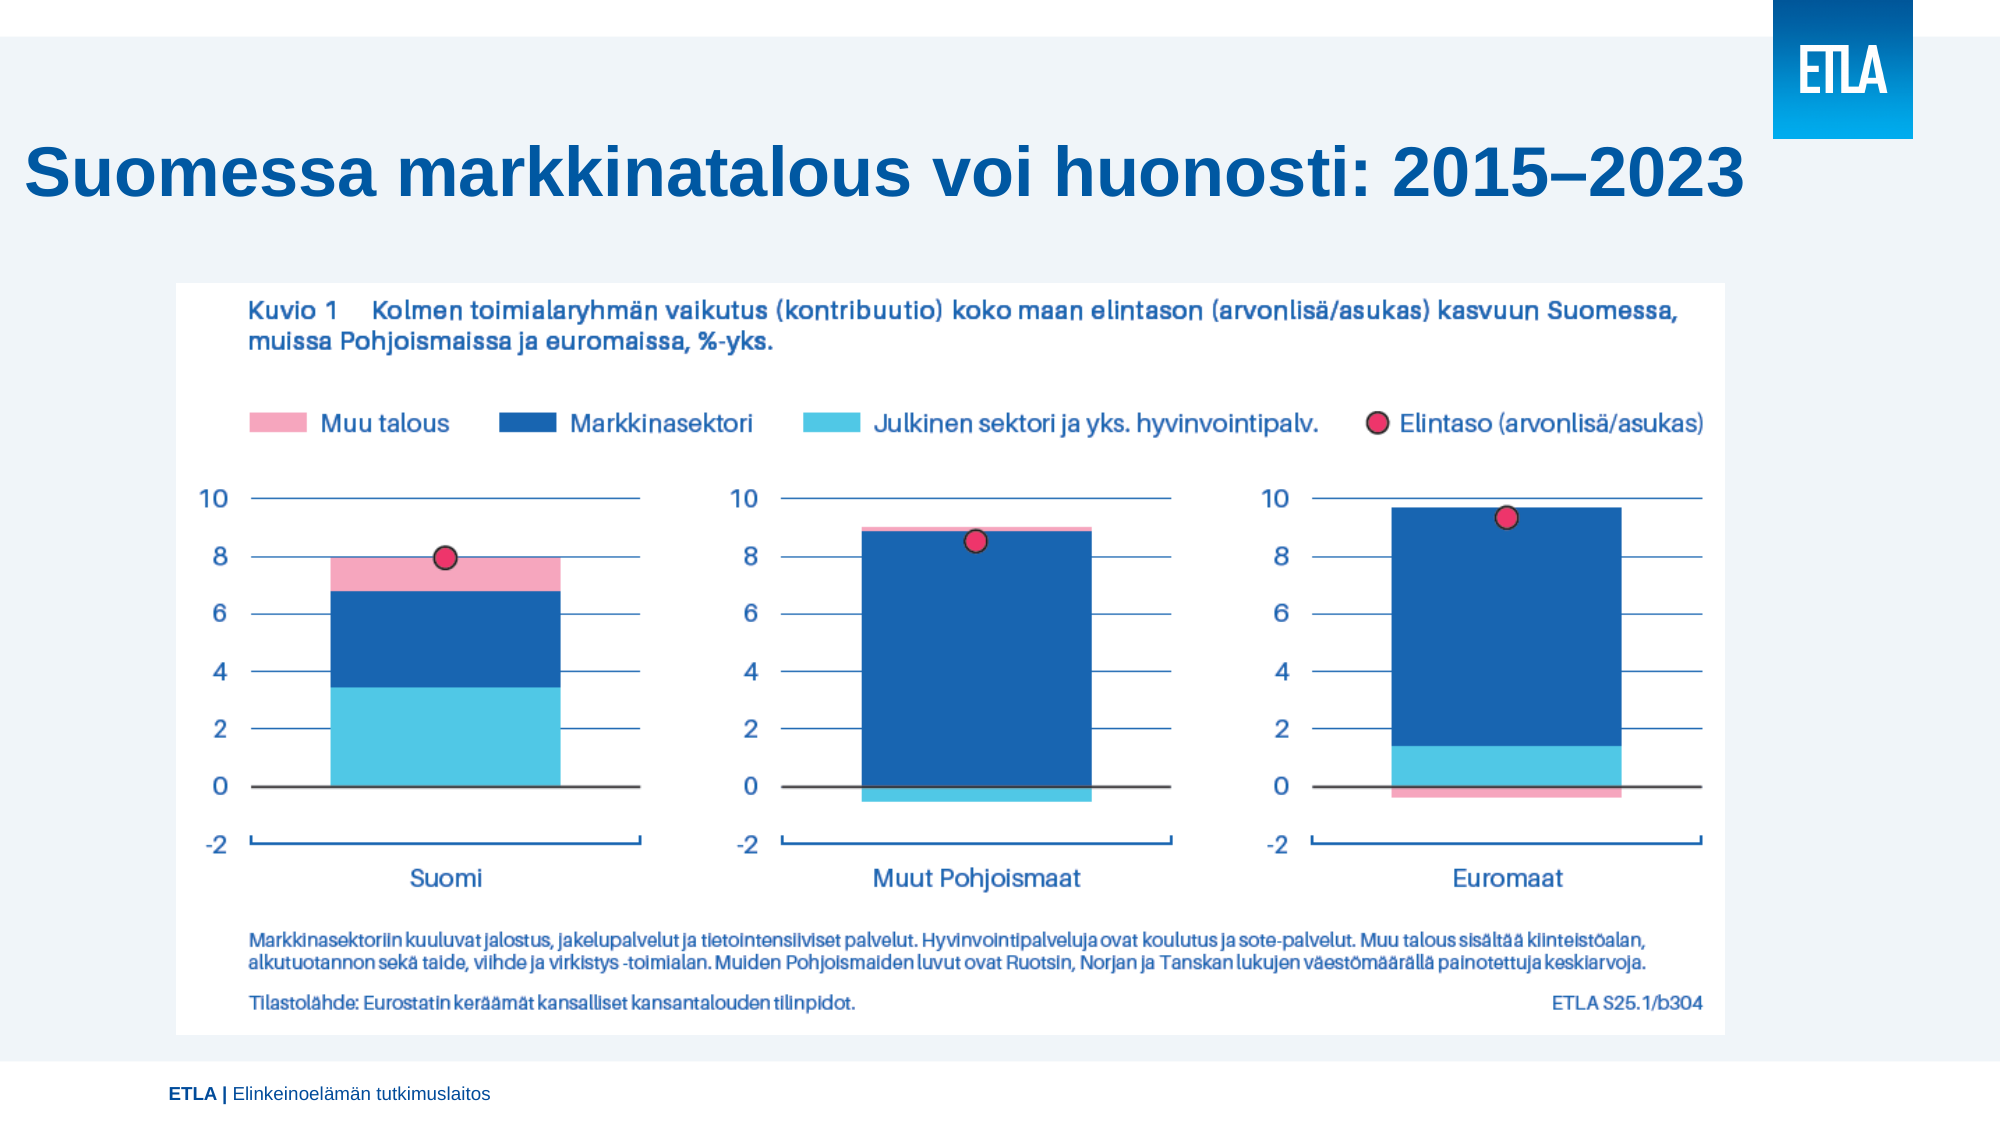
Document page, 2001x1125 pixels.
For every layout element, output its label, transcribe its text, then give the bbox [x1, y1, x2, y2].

picture [175, 283, 1725, 1036]
title Suomessa markkinatalous voi huonosti: 2015–2023 [7, 90, 1765, 257]
picture [1773, 0, 1913, 92]
